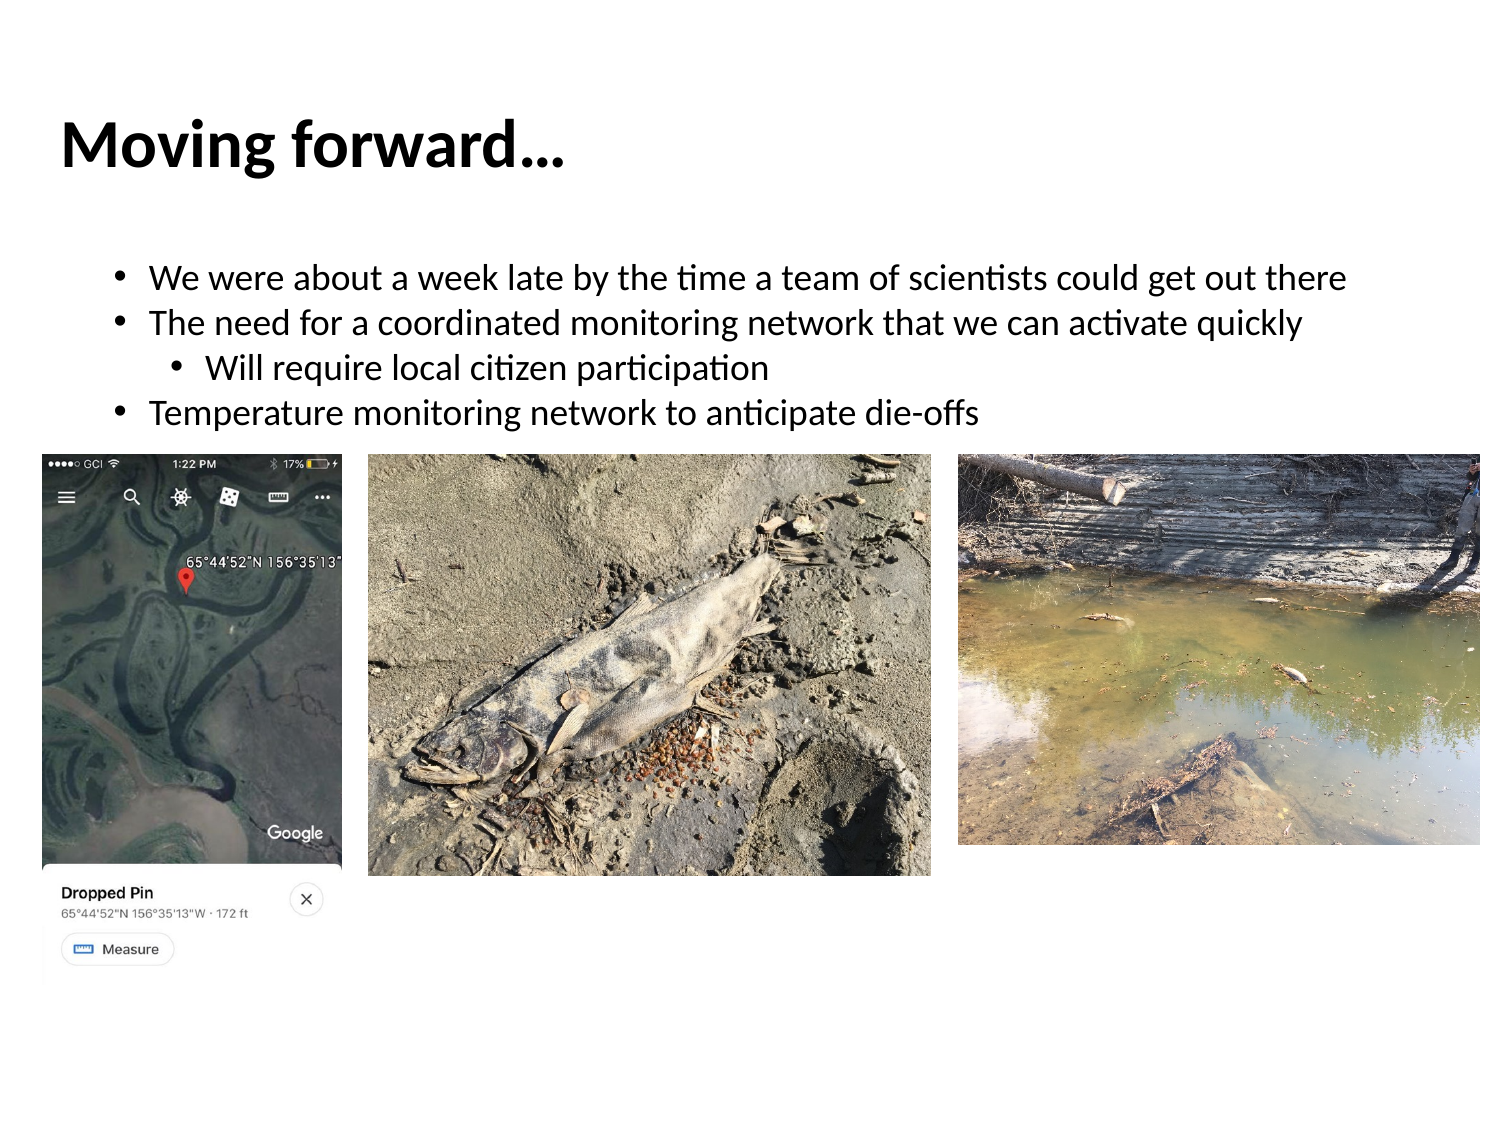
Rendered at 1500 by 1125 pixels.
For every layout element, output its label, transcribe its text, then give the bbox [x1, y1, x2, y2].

picture [42, 454, 342, 985]
picture [368, 454, 931, 876]
text_box Moving forward… [45, 91, 584, 189]
picture [958, 454, 1480, 845]
text_box We were about a week late by the time a team of scientists could get out there The need for a coordinated monitoring network that we can activate quickly Will require local citizen participation Temperature monitoring network to anticipate die-offs [98, 245, 1364, 441]
